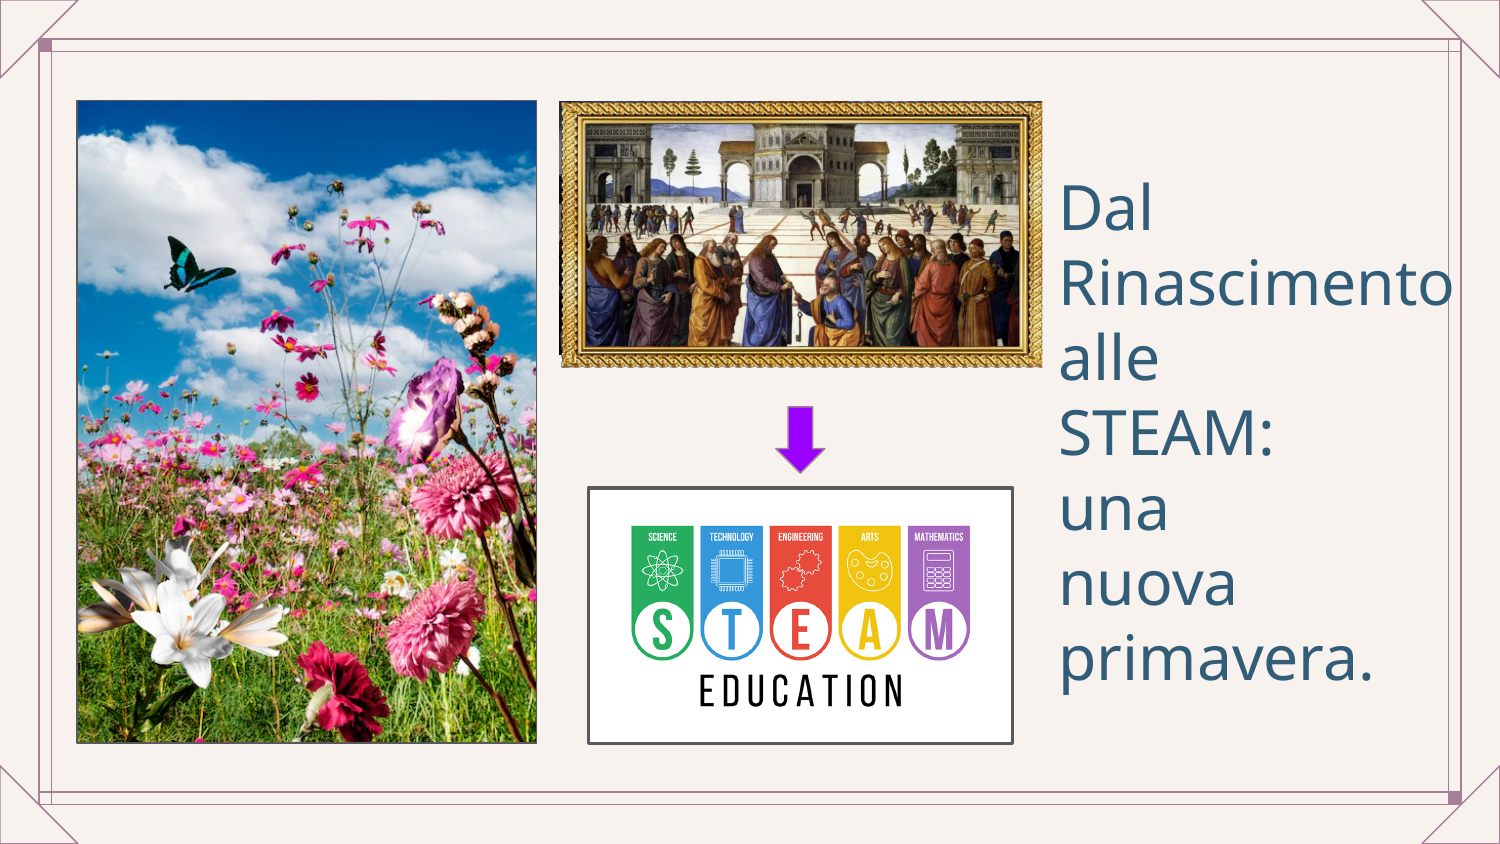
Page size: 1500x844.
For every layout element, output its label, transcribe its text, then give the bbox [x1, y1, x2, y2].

picture [559, 0, 1043, 477]
picture [518, 309, 536, 316]
picture [589, 489, 1012, 743]
title Dal Rinascimento alle STEAM: una nuova primavera. [1052, 162, 1474, 718]
picture [77, 101, 536, 743]
picture [97, 350, 118, 359]
picture [77, 291, 88, 300]
